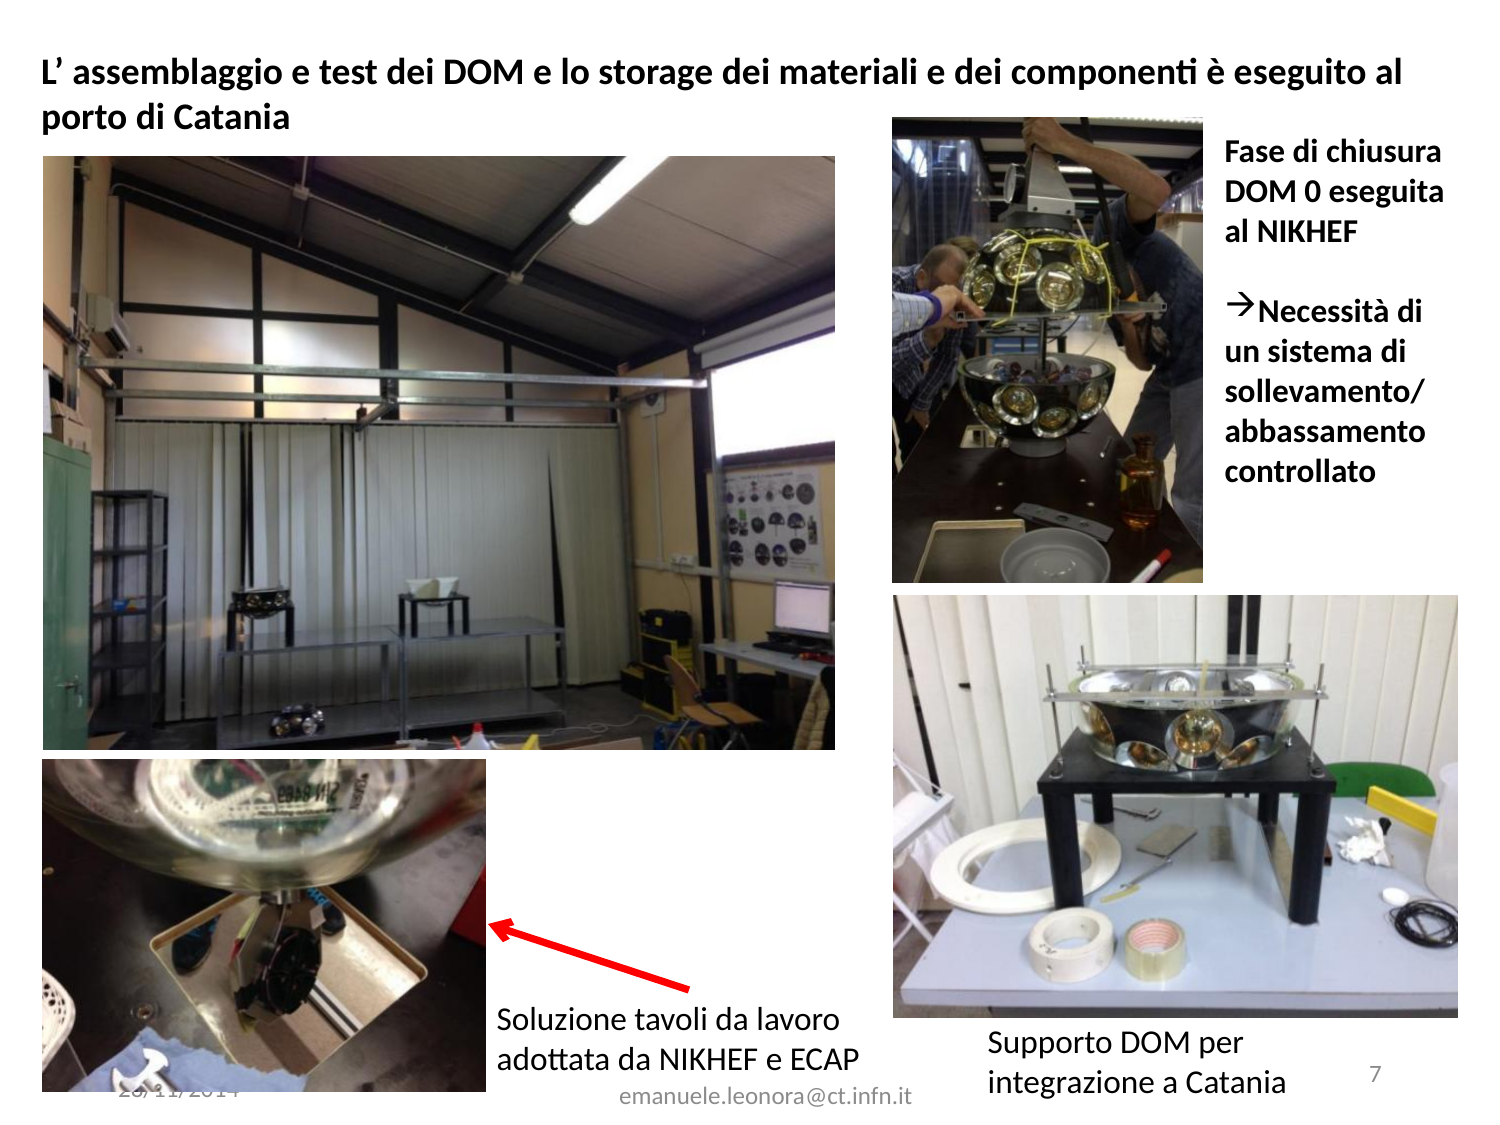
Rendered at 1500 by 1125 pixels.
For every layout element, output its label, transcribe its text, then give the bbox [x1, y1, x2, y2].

picture [892, 117, 1203, 583]
picture [42, 759, 486, 1092]
slide_number 7 [1374, 1042, 1397, 1103]
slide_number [103, 1092, 441, 1103]
text_box Soluzione tavoli da lavoro adottata da NIKHEF e ECAP [486, 989, 896, 1085]
footer emanuele.leonora@ct.infn.it [512, 1065, 1020, 1125]
picture [893, 595, 1458, 1018]
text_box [555, 856, 622, 1058]
text_box L’ assemblaggio e test dei DOM e lo storage dei materiali e dei componenti è eseguito al porto di Catania [26, 40, 1481, 145]
picture [43, 156, 835, 750]
text_box Supporto DOM per integrazione a Catania [972, 1018, 1374, 1108]
text_box Fase di chiusura DOM 0 eseguita al NIKHEF Necessità di un sistema di sollevamento/ abbassamento controllato [1209, 121, 1476, 496]
